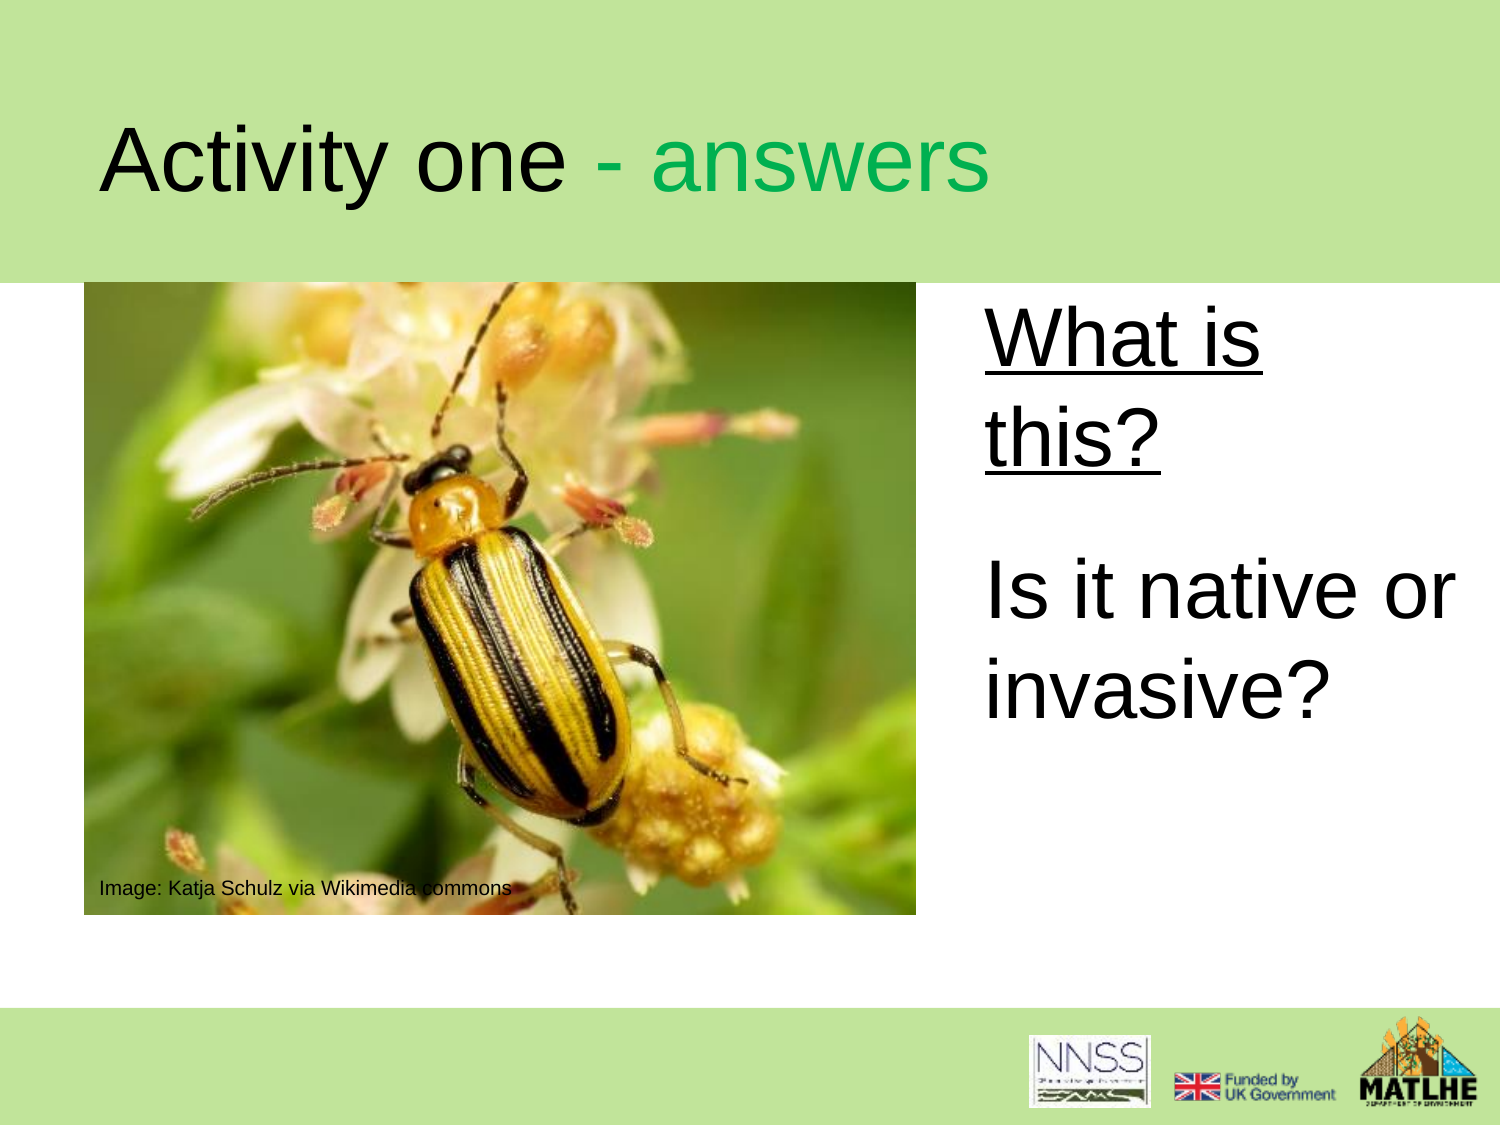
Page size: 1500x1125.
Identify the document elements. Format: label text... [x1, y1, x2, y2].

picture [84, 282, 916, 915]
picture [1028, 1034, 1151, 1108]
text_box Activity one - answers [84, 92, 1436, 337]
text_box [0, 1007, 1500, 1125]
text_box What is this? [970, 275, 1424, 491]
text_box Is it native or invasive? [970, 527, 1500, 743]
picture [1172, 1016, 1500, 1109]
text_box [0, 0, 1500, 283]
